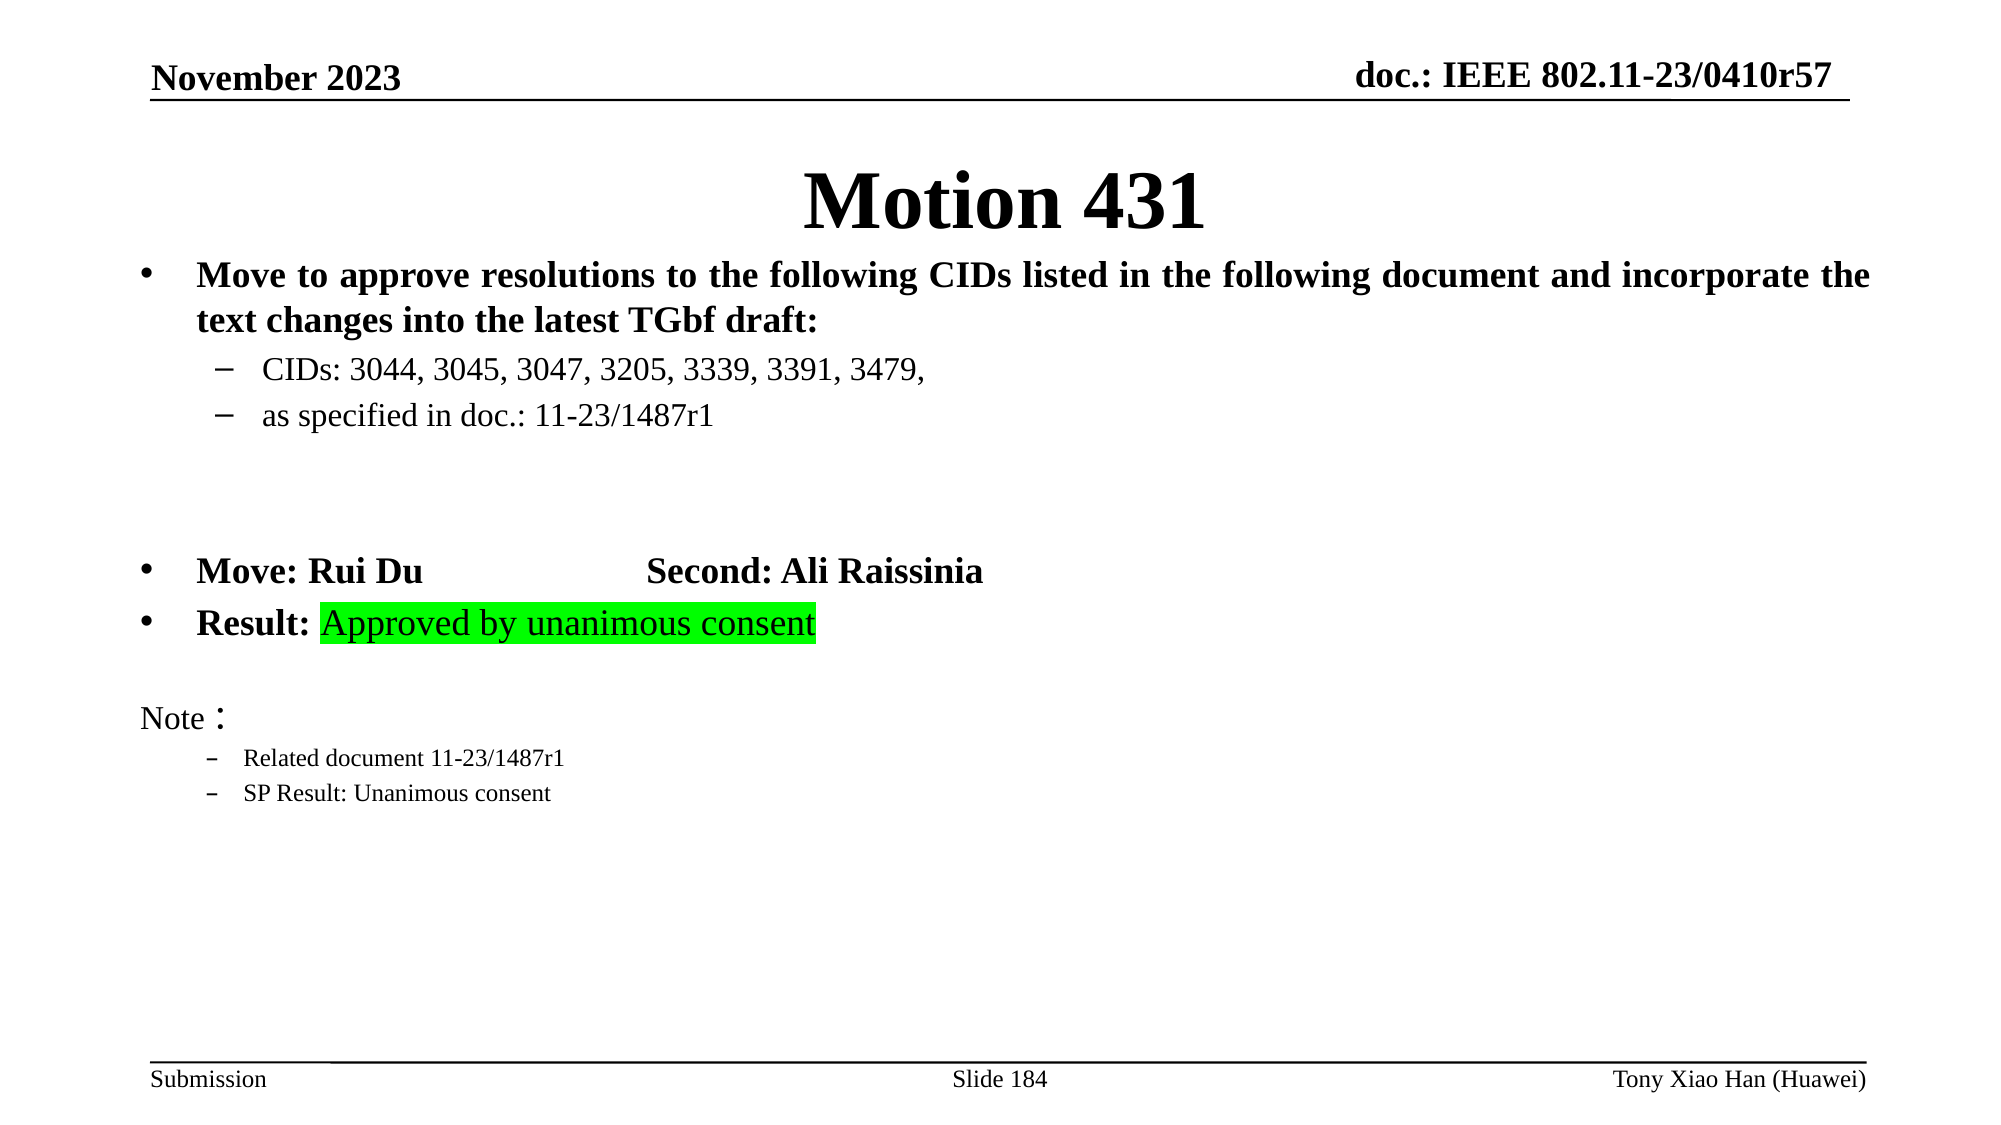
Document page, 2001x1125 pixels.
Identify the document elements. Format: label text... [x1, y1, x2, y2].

text_box Move to approve resolutions to the following CIDs listed in the following document and incorporate the text changes into the latest TGbf draft: CIDs: 3044, 3045, 3047, 3205, 3339, 3391, 3479, as specified in doc.: 11-23/1487r1 Move: Rui Du Second: Ali Raissinia Result: Approved by unanimous consent Note： Related document 11-23/1487r1 SP Result: Unanimous consent [125, 212, 1888, 988]
text_box Motion 431 [368, 137, 1644, 212]
